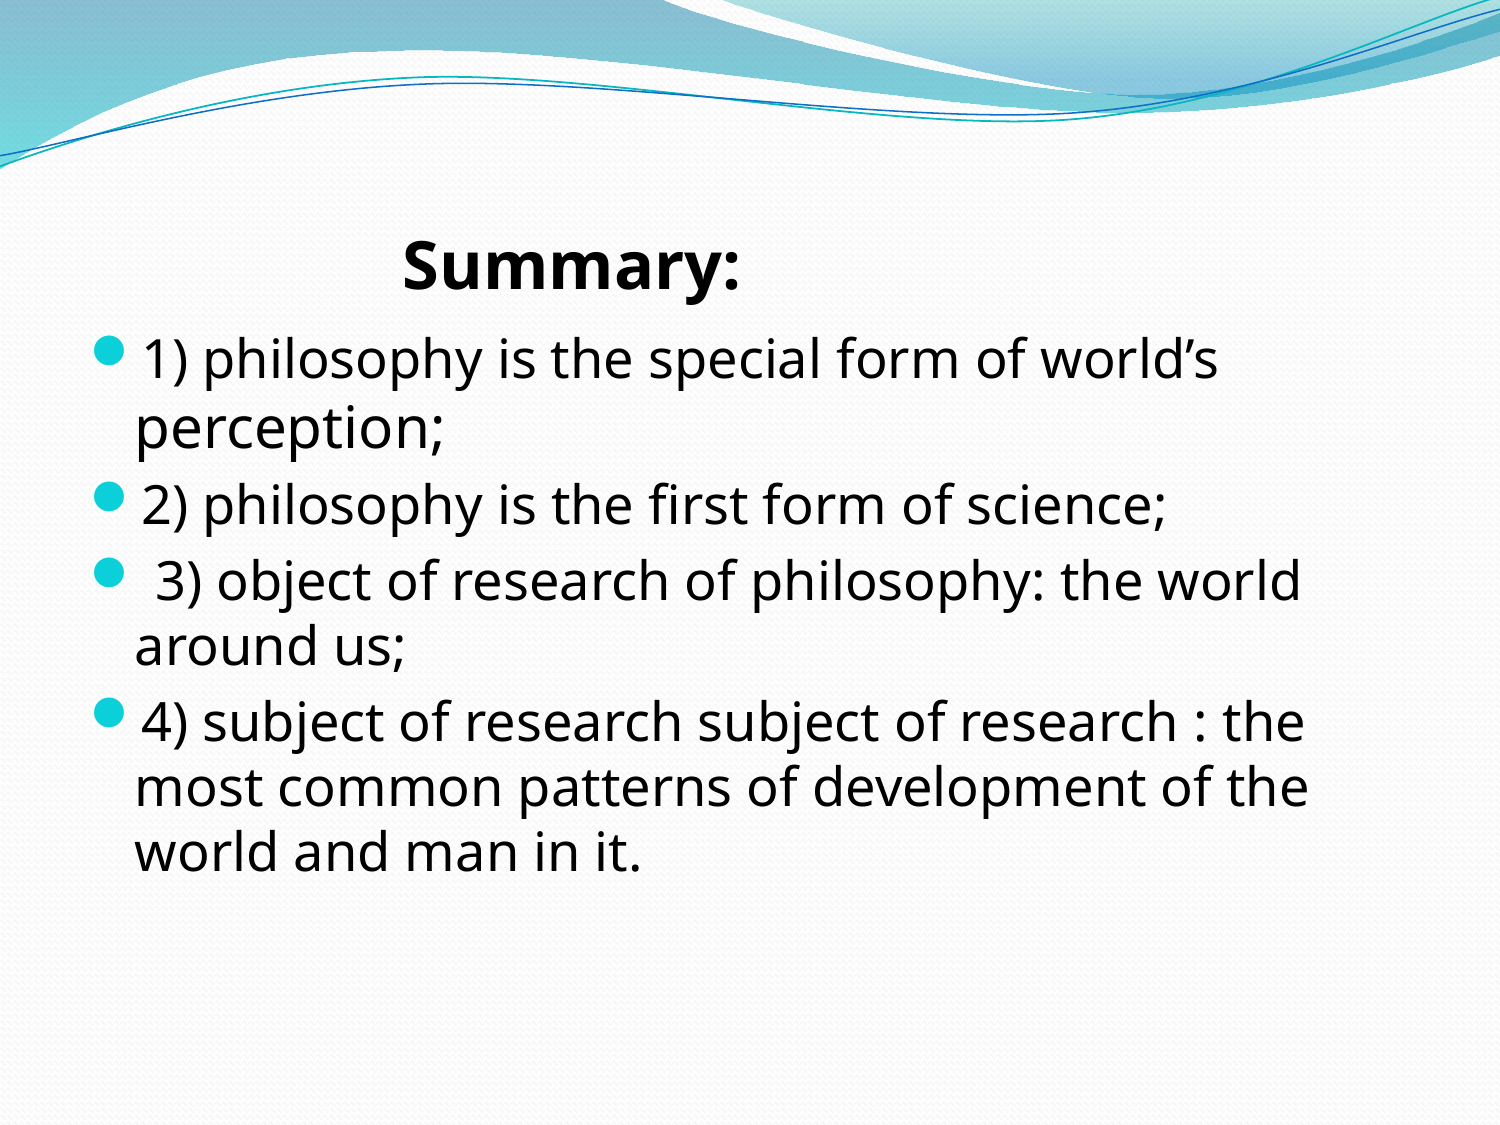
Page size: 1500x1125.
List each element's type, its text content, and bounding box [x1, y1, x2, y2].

list 1) philosophy is the special form of world’s perception; 2) philosophy is the first form of science; 3) object of research of philosophy: the world around us; 4) subject of research subject of research : the most common patterns of development of the world and man in it. [75, 317, 1425, 1038]
title Summary: [75, 115, 1425, 303]
